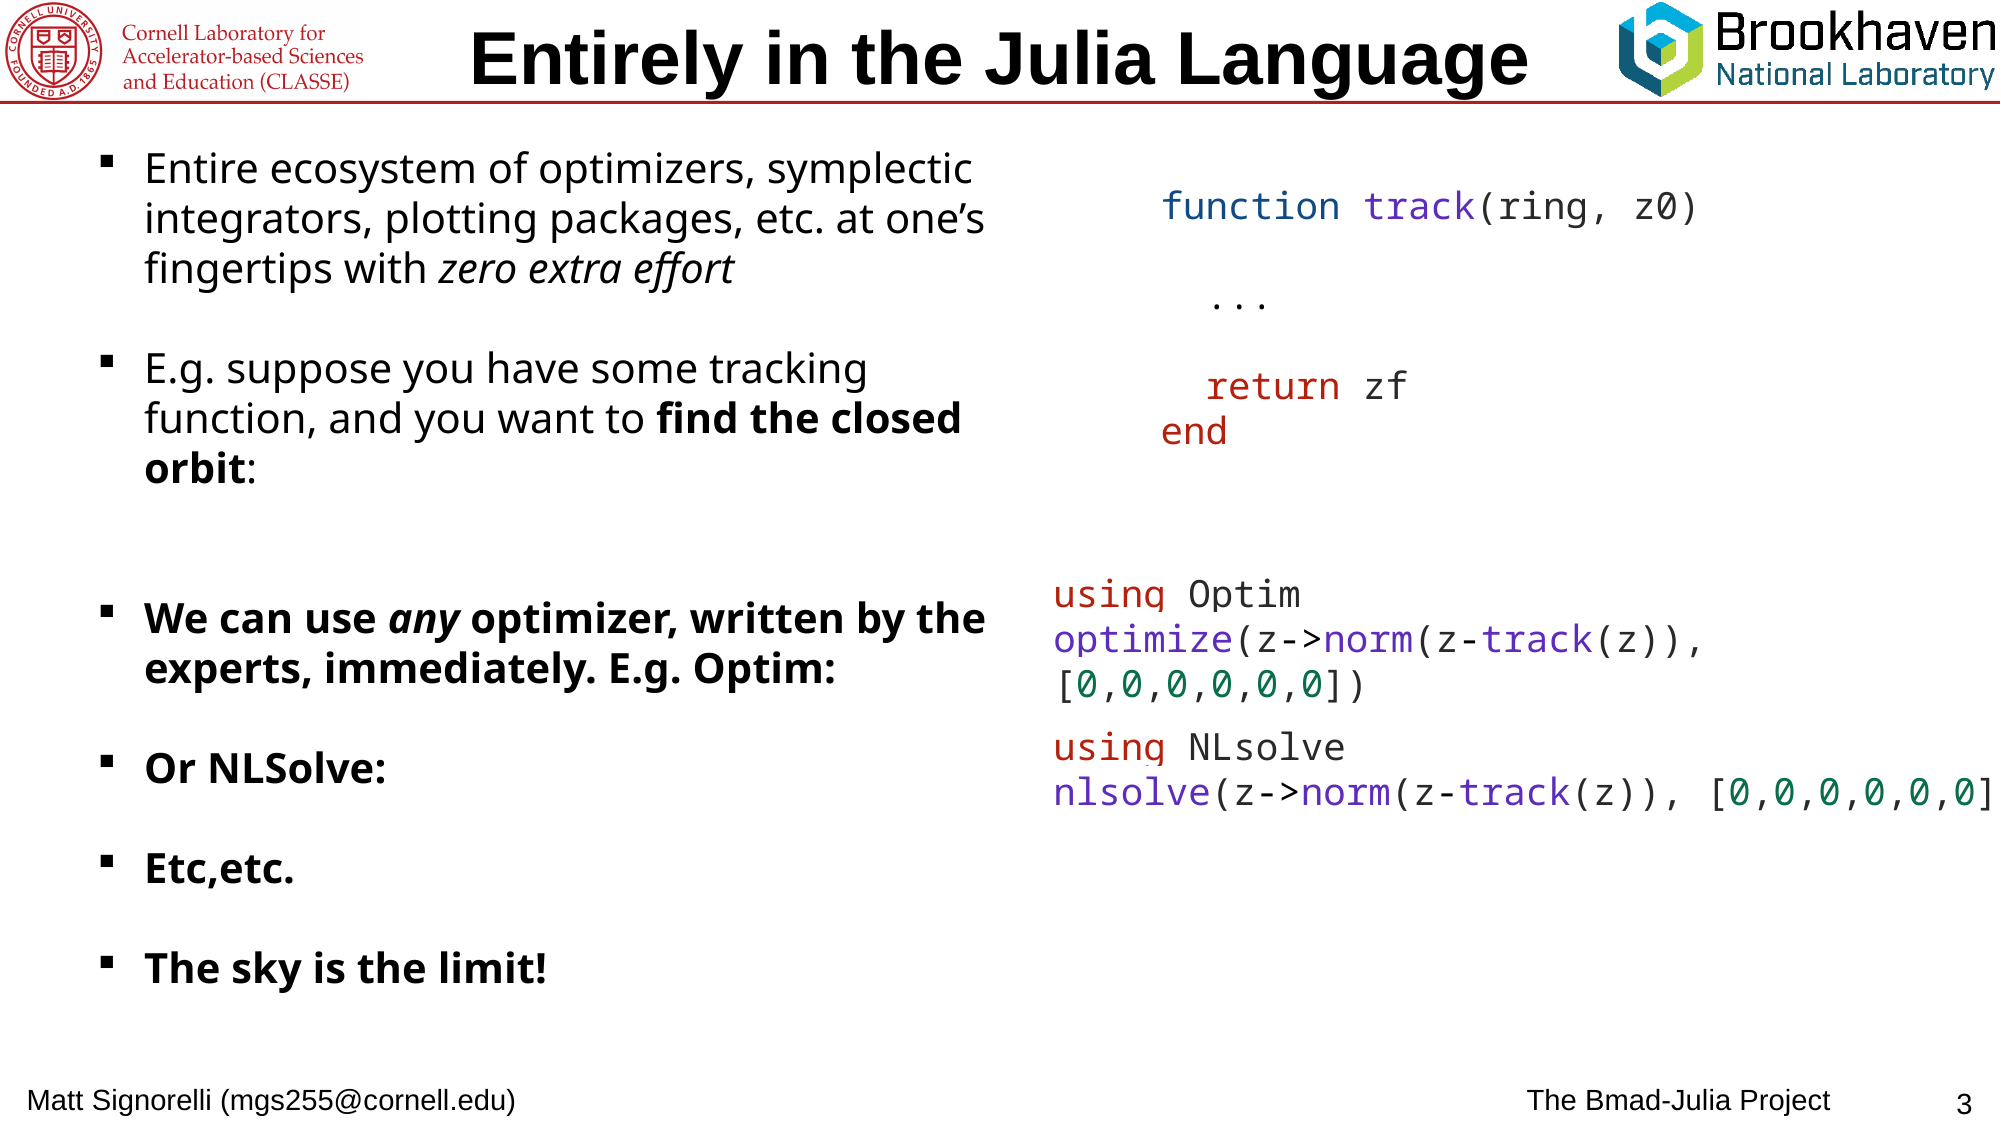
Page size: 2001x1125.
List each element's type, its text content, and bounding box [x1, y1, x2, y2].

text_box Entirely in the Julia Language [0, 2, 2000, 108]
text_box function track(ring, z0) ... return zf end [1145, 174, 1886, 459]
text_box Entire ecosystem of optimizers, symplectic integrators, plotting packages, etc. at one’s fingertips with zero extra effort E.g. suppose you have some tracking function, and you want to find the closed orbit: We can use any optimizer, written by the experts, immediately. E.g. Optim: Or NLSolve: Etc,etc. The sky is the limit! [82, 134, 1017, 1100]
text_box using Optim optimize(z->norm(z-track(z)), [0,0,0,0,0,0]) [1038, 562, 2000, 713]
text_box using NLsolve nlsolve(z->norm(z-track(z)), [0,0,0,0,0,0]) [1038, 715, 2000, 821]
